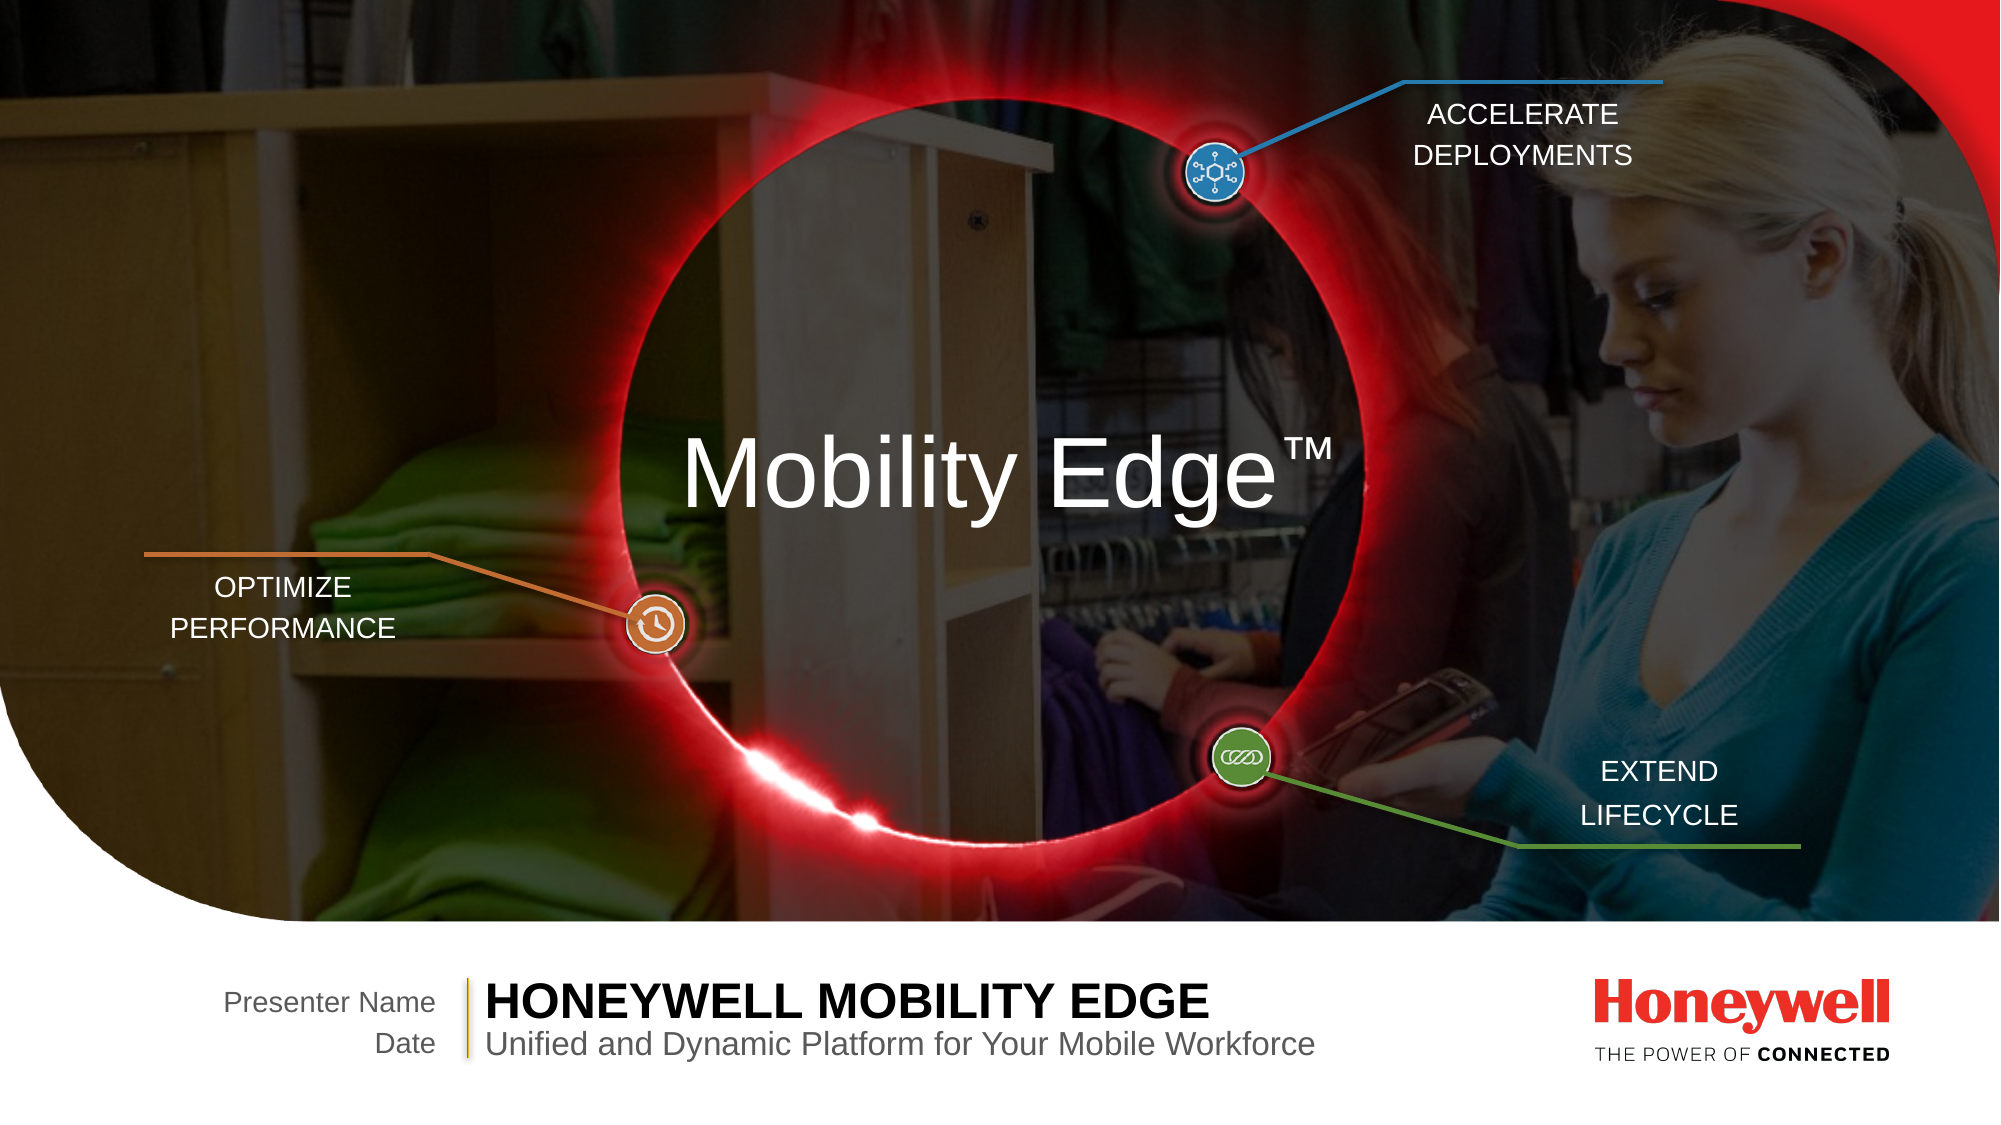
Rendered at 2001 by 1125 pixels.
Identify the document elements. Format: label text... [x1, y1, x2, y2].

list Presenter Name [43, 976, 452, 1015]
list Date [43, 1016, 452, 1058]
picture [1876, 888, 1885, 895]
list Unified and Dynamic Platform for Your Mobile Workforce [469, 1020, 1556, 1063]
picture [0, 0, 2001, 1125]
list Honeywell mobility edge [469, 977, 1556, 1019]
